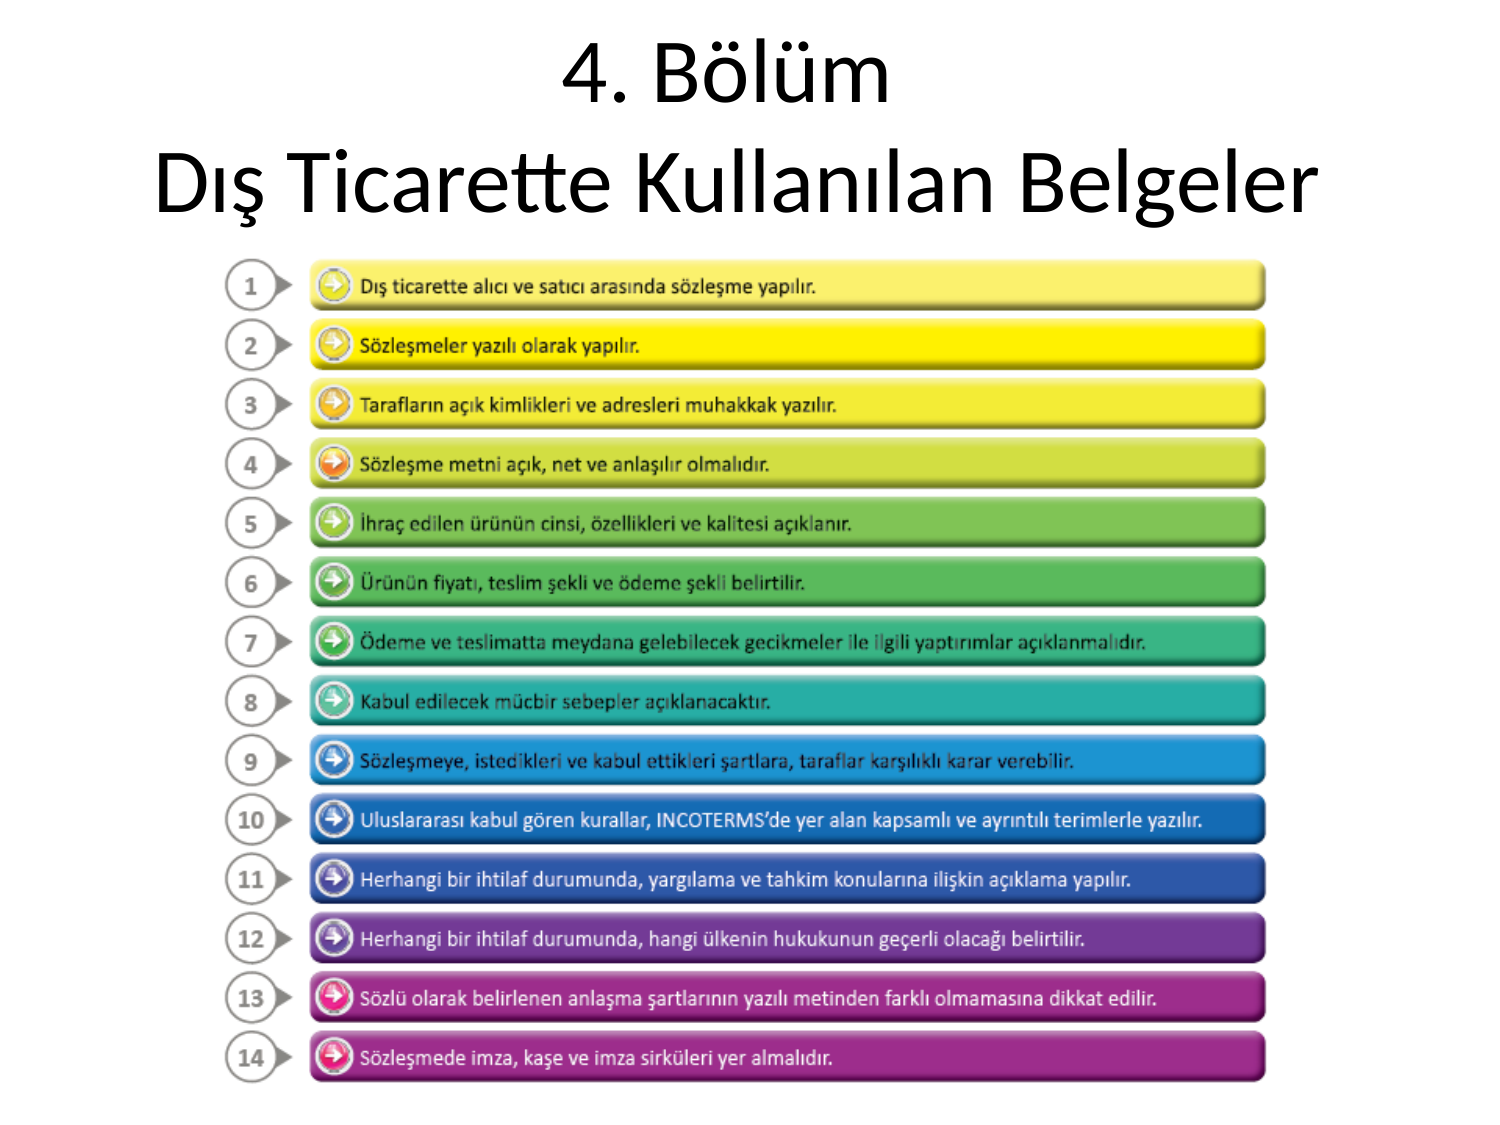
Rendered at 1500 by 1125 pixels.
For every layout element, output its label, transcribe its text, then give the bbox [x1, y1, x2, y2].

title 4. Bölüm Dış Ticarette Kullanılan Belgeler [100, 0, 1376, 242]
picture [182, 231, 1296, 1095]
